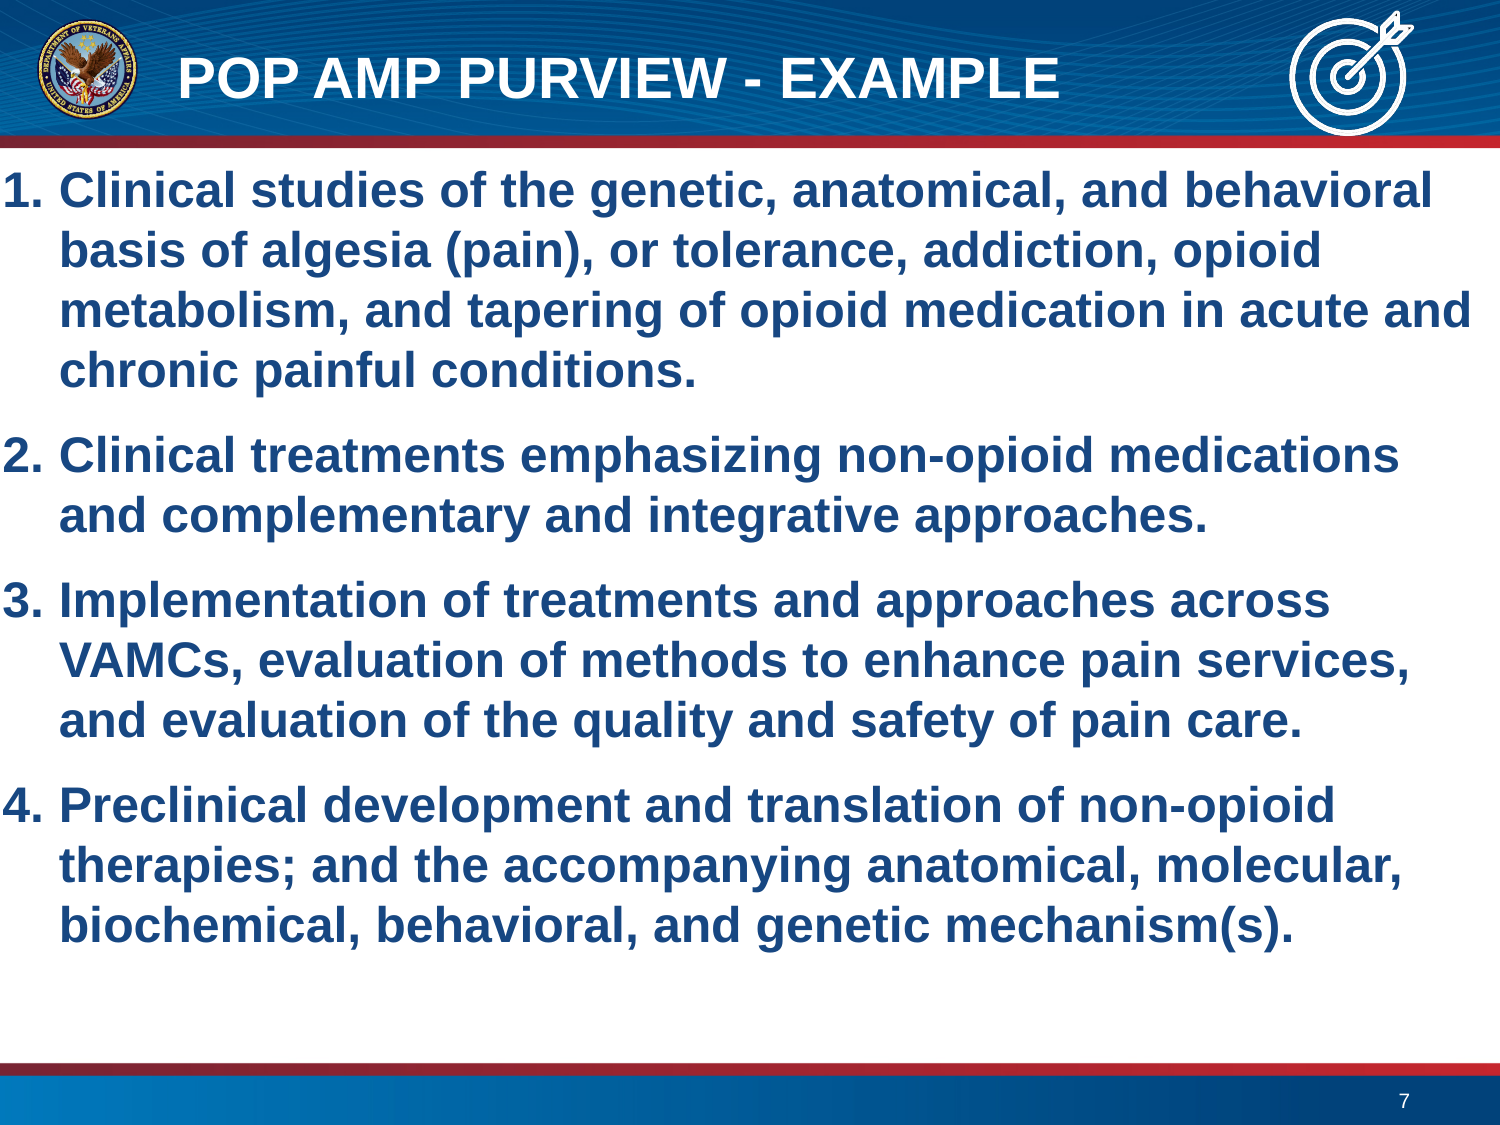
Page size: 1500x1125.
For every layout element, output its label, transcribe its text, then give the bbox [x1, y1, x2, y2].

slide_number 7 [1074, 1074, 1425, 1125]
picture [0, 0, 1500, 151]
title POP AMP Purview - Example [162, 32, 1269, 113]
list Clinical studies of the genetic, anatomical, and behavioral basis of algesia (pain), or tolerance, addiction, opioid metabolism, and tapering of opioid medication in acute and chronic painful conditions. Clinical treatments emphasizing non-opioid medications and complementary and integrative approaches. Implementation of treatments and approaches across VAMCs, evaluation of methods to enhance pain services, and evaluation of the quality and safety of pain care. Preclinical development and translation of non-opioid therapies; and the accompanying anatomical, molecular, biochemical, behavioral, and genetic mechanism(s). [0, 149, 1500, 1038]
picture [0, 1038, 1500, 1125]
